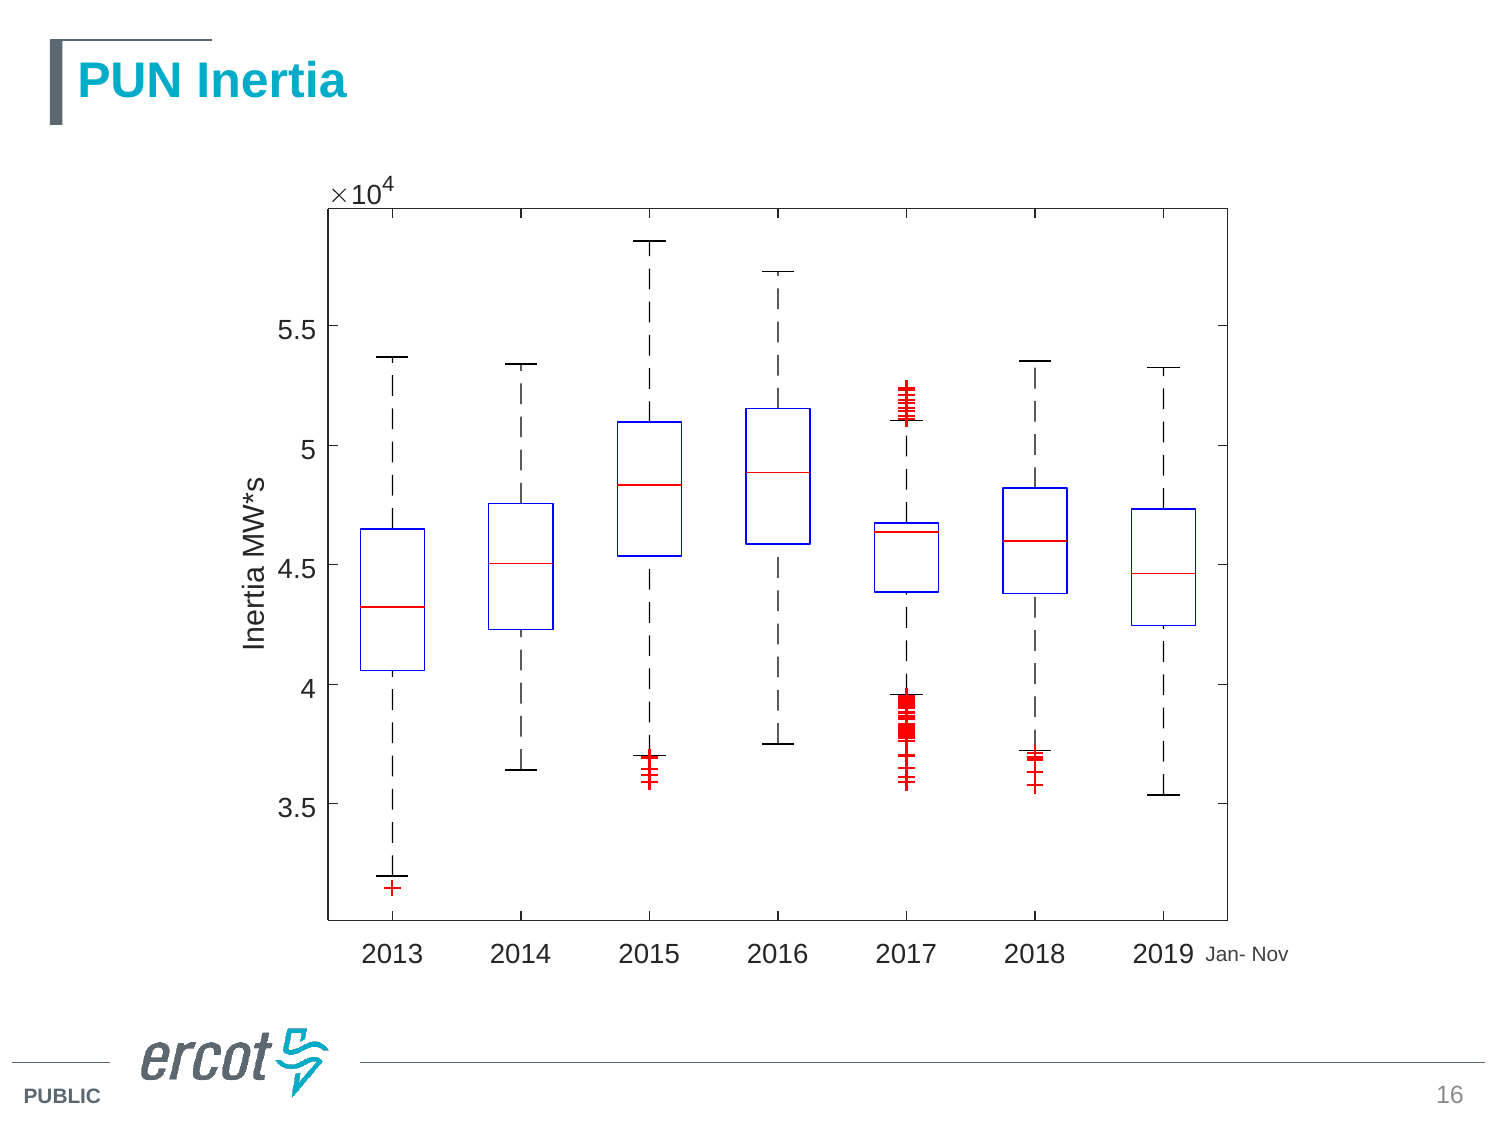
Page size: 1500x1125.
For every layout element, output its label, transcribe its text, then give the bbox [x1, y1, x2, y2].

picture [176, 143, 1336, 1015]
title PUN Inertia [62, 39, 1450, 228]
slide_number 16 [1412, 1076, 1488, 1112]
picture [137, 1024, 332, 1100]
